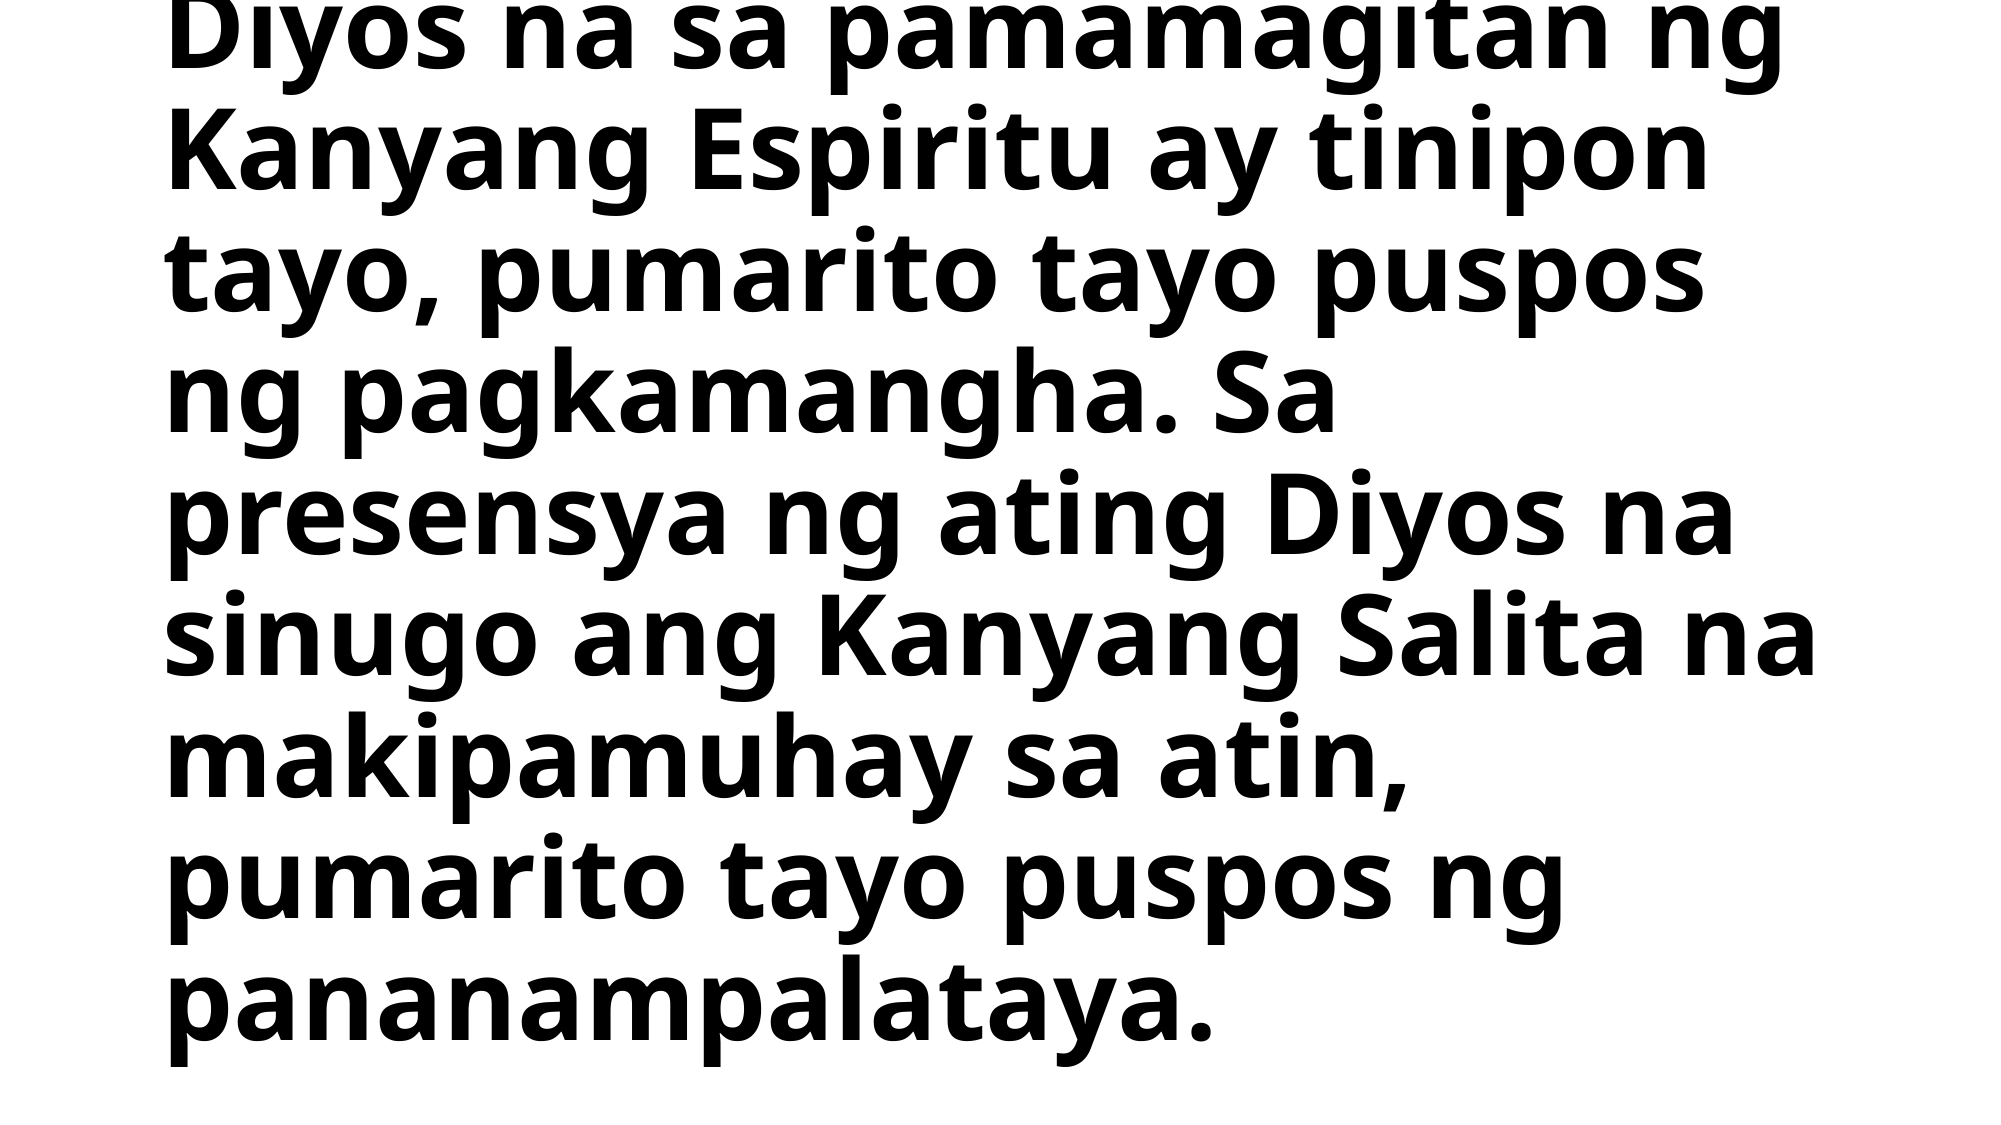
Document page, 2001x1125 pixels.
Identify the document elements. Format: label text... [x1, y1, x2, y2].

title Pari: Sa presensya ng ating Diyos na sa pamamagitan ng Kanyang Espiritu ay tinipon tayo, pumarito tayo puspos ng pagkamangha. Sa presensya ng ating Diyos na sinugo ang Kanyang Salita na makipamuhay sa atin, pumarito tayo puspos ng pananampalataya. [146, 0, 1871, 1072]
